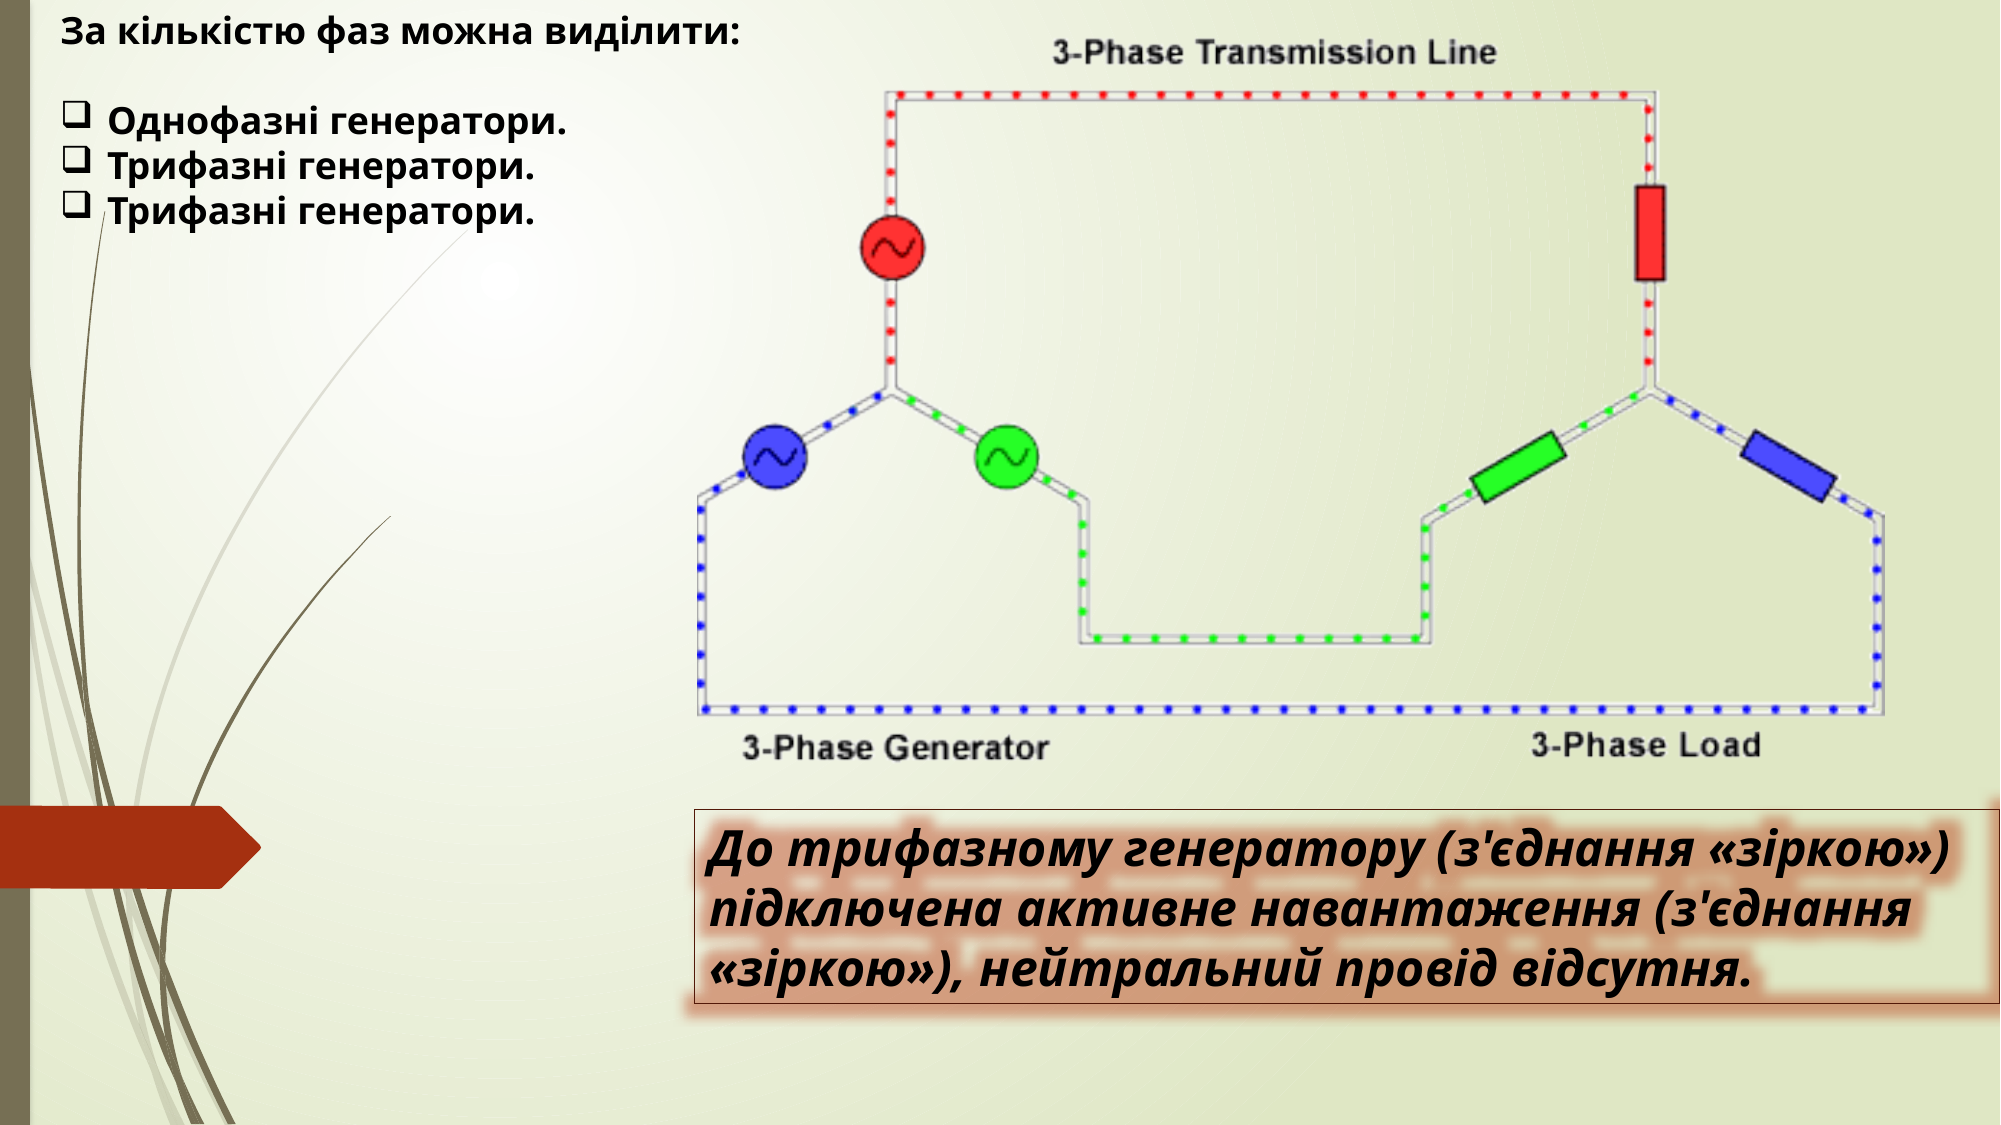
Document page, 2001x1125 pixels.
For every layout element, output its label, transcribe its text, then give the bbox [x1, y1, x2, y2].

picture [696, 25, 1885, 784]
text_box За кількістю фаз можна виділити: Однофазні генератори. Трифазні генератори. Трифазні генератори. [45, 0, 1046, 240]
text_box До трифазному генератору (з'єднання «зіркою») підключена активне навантаження (з'єднання «зіркою»), нейтральний провід відсутня. [694, 809, 2000, 1004]
